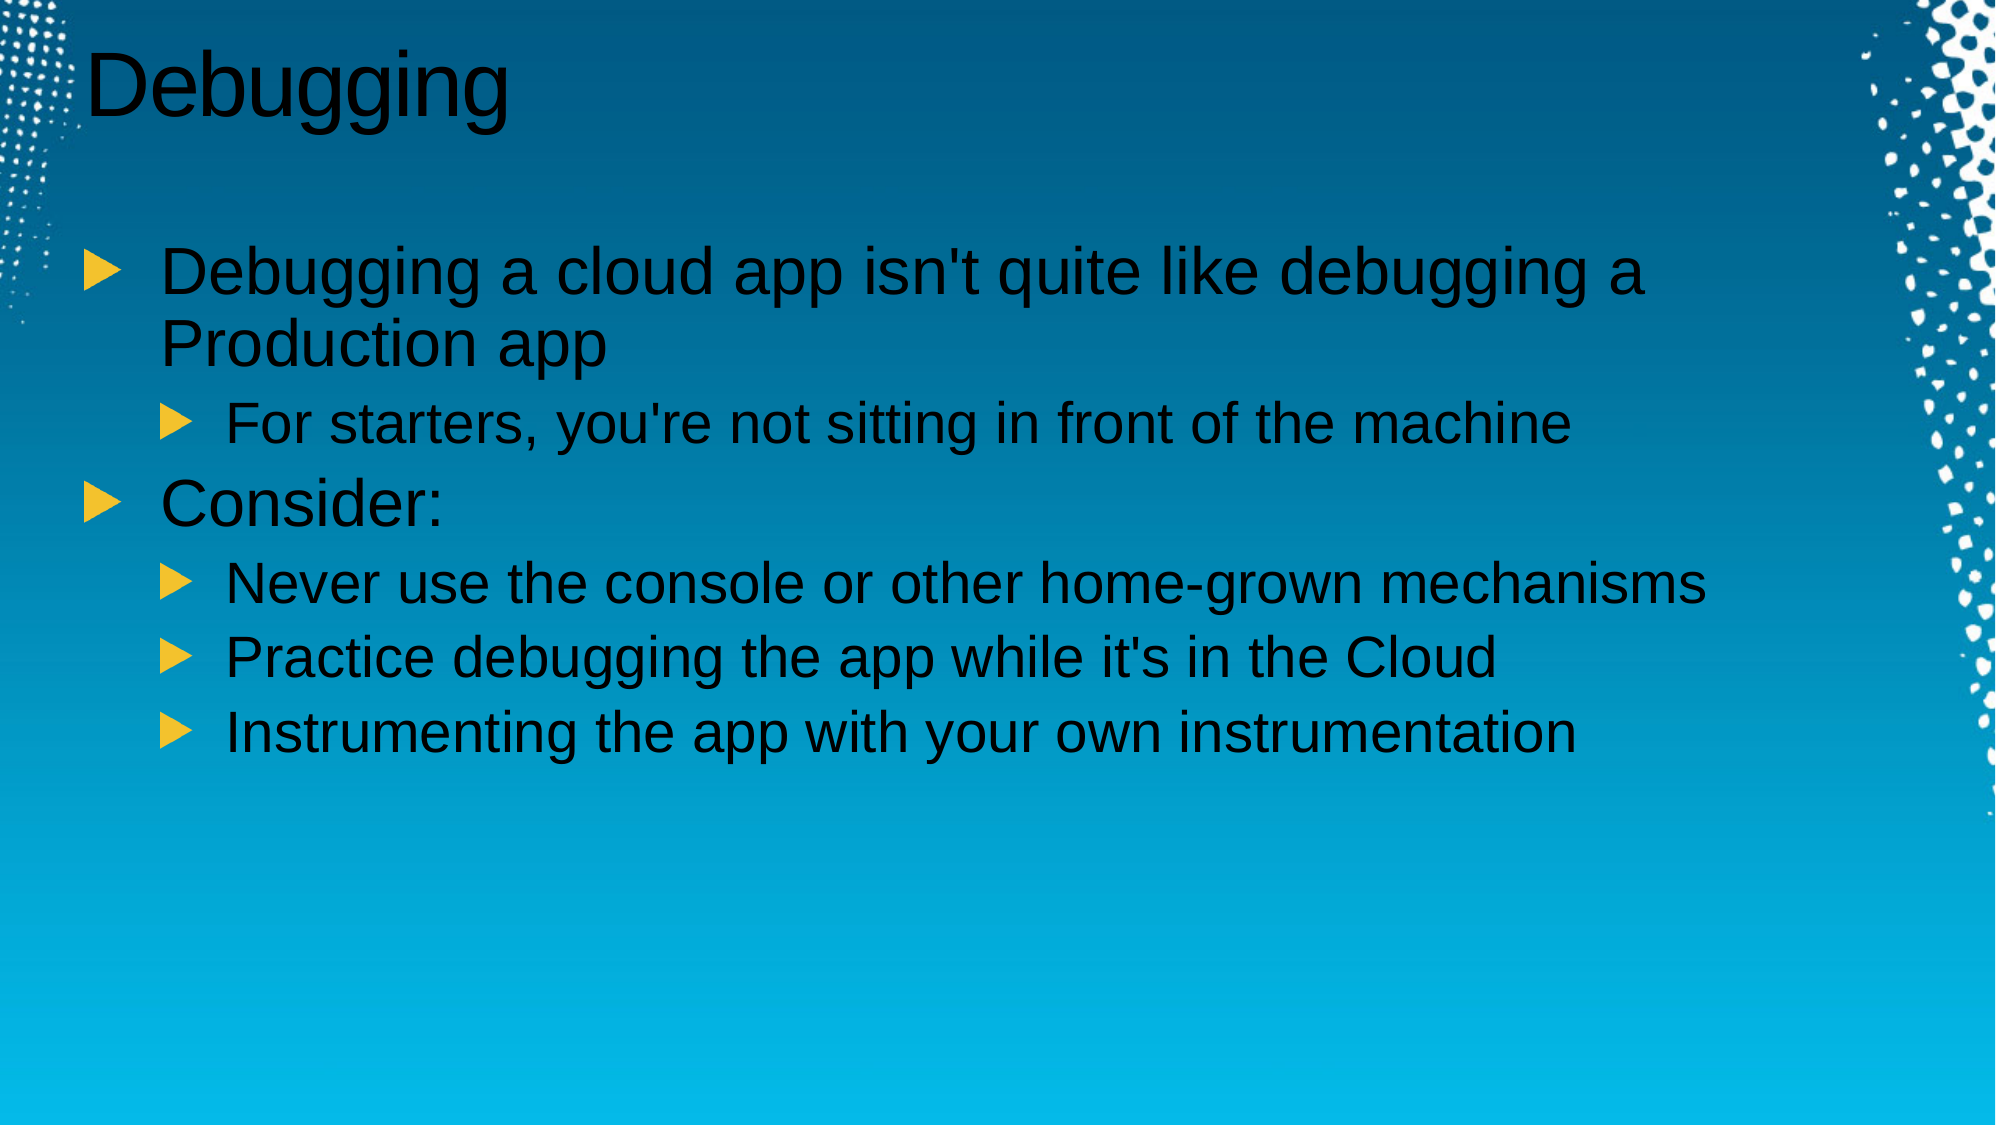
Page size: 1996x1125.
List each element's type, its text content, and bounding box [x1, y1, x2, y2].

picture [647, 722, 672, 751]
picture [1916, 257, 1928, 264]
picture [1946, 359, 1956, 366]
picture [333, 573, 358, 602]
picture [41, 59, 47, 67]
picture [1910, 274, 1916, 291]
picture [1385, 573, 1389, 602]
picture [42, 15, 54, 25]
picture [29, 27, 38, 38]
picture [1991, 582, 1996, 595]
picture [24, 72, 32, 82]
picture [959, 722, 984, 751]
picture [9, 84, 15, 91]
picture [1109, 573, 1113, 602]
picture [0, 155, 5, 163]
picture [1970, 683, 1981, 694]
picture [924, 567, 936, 602]
picture [618, 647, 631, 676]
picture [1407, 722, 1411, 751]
picture [423, 722, 448, 751]
picture [572, 647, 576, 676]
picture [1931, 0, 1996, 306]
picture [1907, 223, 1914, 230]
picture [1976, 657, 1991, 676]
picture [992, 722, 1004, 751]
picture [682, 573, 693, 602]
picture [1987, 637, 1996, 652]
picture [1944, 413, 1954, 424]
picture [773, 647, 784, 676]
picture [1979, 404, 1988, 414]
picture [1056, 647, 1081, 676]
picture [1209, 573, 1222, 602]
picture [696, 722, 723, 751]
picture [1911, 309, 1925, 326]
picture [916, 647, 932, 676]
picture [893, 722, 904, 751]
picture [974, 647, 991, 676]
picture [1516, 722, 1541, 751]
picture [1395, 573, 1407, 602]
picture [231, 566, 261, 602]
picture [58, 32, 66, 41]
picture [588, 647, 609, 688]
picture [1560, 573, 1564, 602]
picture [269, 647, 273, 676]
picture [1987, 747, 1996, 765]
picture [1951, 246, 1961, 256]
picture [550, 722, 563, 751]
picture [1954, 445, 1964, 460]
picture [320, 647, 342, 676]
picture [28, 42, 36, 54]
picture [1488, 636, 1492, 676]
picture [1336, 573, 1340, 602]
picture [698, 647, 719, 688]
picture [894, 573, 919, 602]
picture [1662, 573, 1673, 602]
picture [1250, 641, 1262, 676]
picture [1116, 641, 1128, 676]
picture [1634, 573, 1638, 602]
picture [10, 69, 17, 78]
picture [676, 647, 687, 676]
picture [1294, 722, 1306, 751]
picture [627, 722, 638, 751]
picture [1682, 573, 1704, 602]
picture [33, 116, 40, 124]
picture [1469, 647, 1483, 676]
picture [1990, 382, 1996, 391]
picture [1951, 557, 1961, 573]
picture [378, 647, 400, 676]
picture [1215, 647, 1226, 676]
picture [366, 573, 370, 602]
picture [362, 722, 366, 751]
picture [1506, 573, 1517, 602]
picture [1894, 188, 1908, 198]
picture [1349, 638, 1382, 676]
picture [1465, 573, 1487, 602]
picture [732, 573, 757, 602]
picture [1965, 625, 1981, 642]
picture [1059, 722, 1084, 751]
picture [1274, 722, 1278, 751]
picture [955, 573, 966, 602]
picture [1986, 492, 1996, 505]
picture [1044, 566, 1048, 602]
picture [31, 131, 37, 138]
picture [1980, 349, 1988, 357]
picture [462, 573, 487, 602]
picture [161, 713, 190, 747]
picture [85, 250, 119, 289]
picture [1989, 321, 1996, 339]
picture [1228, 722, 1250, 751]
picture [246, 722, 250, 751]
picture [1931, 177, 1942, 189]
picture [26, 57, 34, 68]
picture [386, 722, 398, 751]
picture [1917, 0, 1930, 8]
picture [729, 722, 734, 763]
title Debugging [84, 37, 1910, 138]
picture [1988, 438, 1996, 448]
picture [1418, 722, 1429, 751]
picture [1929, 235, 1939, 241]
picture [404, 722, 415, 751]
picture [407, 647, 432, 676]
picture [1959, 334, 1968, 344]
picture [1336, 722, 1348, 751]
picture [807, 722, 828, 751]
picture [344, 722, 356, 751]
picture [468, 722, 479, 751]
picture [1111, 722, 1128, 751]
picture [85, 482, 119, 521]
picture [826, 573, 851, 602]
picture [1280, 647, 1291, 676]
picture [1937, 324, 1948, 332]
picture [1959, 278, 1972, 291]
picture [1918, 200, 1930, 208]
picture [1959, 589, 1972, 607]
picture [231, 638, 259, 676]
picture [30, 14, 40, 23]
picture [324, 722, 328, 751]
picture [1926, 291, 1937, 297]
picture [1055, 573, 1066, 602]
picture [1984, 547, 1996, 561]
picture [1644, 573, 1656, 602]
picture [1010, 722, 1014, 751]
picture [620, 647, 641, 688]
picture [1948, 502, 1963, 516]
picture [777, 573, 802, 602]
picture [1968, 570, 1982, 583]
picture [530, 647, 546, 676]
picture [1354, 722, 1365, 751]
picture [13, 41, 25, 49]
picture [828, 722, 845, 751]
picture [1291, 573, 1312, 602]
picture [882, 711, 886, 751]
picture [1242, 573, 1246, 602]
picture [927, 722, 952, 763]
picture [762, 722, 767, 763]
picture [665, 647, 669, 676]
picture [38, 74, 47, 80]
picture [1910, 164, 1919, 177]
picture [1347, 573, 1358, 602]
picture [975, 573, 1000, 602]
picture [161, 404, 190, 438]
picture [1260, 573, 1285, 602]
picture [528, 566, 532, 602]
picture [1942, 525, 1952, 533]
picture [1959, 535, 1973, 550]
picture [842, 647, 869, 676]
picture [793, 647, 818, 676]
picture [862, 716, 874, 751]
picture [54, 76, 60, 83]
picture [703, 573, 725, 602]
picture [616, 711, 620, 751]
picture [301, 573, 326, 602]
picture [3, 10, 11, 18]
picture [1196, 722, 1200, 751]
picture [433, 573, 455, 602]
picture [1912, 109, 1921, 119]
picture [16, 143, 21, 151]
picture [875, 647, 880, 688]
picture [1978, 714, 1989, 729]
picture [0, 40, 9, 45]
picture [1938, 269, 1949, 276]
picture [16, 22, 23, 34]
picture [0, 24, 9, 33]
list Debugging a cloud app isn't quite like debugging a Production app For starters, you're not sitting in front of the machine Consider: Never use the console or other home-grown mechanisms Practice debugging the app while it's in the Cloud Instrumenting the app with your own instrumentation [84, 237, 1910, 566]
picture [1255, 716, 1267, 751]
picture [953, 647, 974, 676]
picture [34, 101, 42, 111]
picture [560, 573, 585, 602]
picture [420, 573, 424, 602]
picture [33, 88, 42, 96]
picture [1456, 647, 1460, 676]
picture [1146, 722, 1157, 751]
picture [552, 722, 573, 763]
picture [1931, 431, 1943, 449]
picture [1010, 647, 1021, 676]
picture [1885, 152, 1898, 166]
picture [638, 573, 663, 602]
picture [1413, 573, 1424, 602]
picture [47, 0, 57, 10]
picture [1009, 573, 1013, 602]
picture [486, 716, 498, 751]
picture [1941, 213, 1952, 220]
picture [1145, 647, 1167, 676]
picture [1550, 722, 1554, 751]
picture [1934, 122, 1946, 133]
picture [1090, 722, 1111, 751]
picture [1404, 647, 1429, 676]
picture [161, 639, 190, 672]
picture [1924, 399, 1935, 415]
picture [1977, 604, 1996, 620]
picture [883, 647, 899, 676]
picture [1207, 722, 1218, 751]
picture [1964, 481, 1974, 492]
picture [1312, 573, 1329, 602]
picture [1119, 573, 1131, 602]
picture [42, 31, 52, 39]
picture [1269, 636, 1273, 676]
picture [1922, 141, 1931, 155]
picture [554, 647, 566, 676]
picture [944, 566, 948, 602]
picture [522, 636, 527, 676]
picture [1923, 344, 1935, 358]
picture [456, 647, 470, 676]
picture [1953, 187, 1967, 200]
picture [1915, 367, 1926, 378]
picture [696, 647, 709, 676]
picture [33, 0, 42, 10]
picture [1938, 465, 1954, 483]
picture [56, 47, 64, 55]
picture [1969, 368, 1978, 380]
picture [1984, 691, 1996, 709]
picture [17, 129, 23, 136]
picture [1312, 722, 1316, 751]
picture [402, 573, 414, 602]
picture [488, 647, 513, 676]
picture [737, 722, 753, 751]
picture [529, 722, 540, 751]
picture [1571, 573, 1582, 602]
picture [1942, 155, 1956, 167]
picture [1968, 312, 1981, 322]
picture [6, 97, 12, 105]
picture [671, 573, 675, 602]
picture [1025, 722, 1029, 751]
picture [1931, 379, 1944, 391]
picture [161, 564, 190, 598]
picture [42, 42, 49, 53]
picture [475, 636, 479, 676]
picture [287, 647, 314, 676]
picture [1921, 87, 1937, 99]
picture [770, 722, 786, 751]
picture [1485, 716, 1497, 751]
picture [1966, 426, 1976, 436]
picture [457, 722, 461, 751]
picture [859, 573, 863, 602]
picture [1438, 647, 1450, 676]
picture [999, 636, 1003, 676]
picture [305, 716, 317, 751]
picture [1374, 722, 1399, 751]
picture [11, 55, 19, 64]
picture [1974, 517, 1983, 527]
picture [18, 13, 26, 19]
picture [1926, 27, 1941, 45]
picture [1157, 573, 1182, 602]
picture [762, 636, 766, 676]
picture [597, 716, 609, 751]
picture [1956, 392, 1966, 402]
picture [608, 573, 630, 602]
picture [1137, 573, 1148, 602]
picture [1204, 647, 1208, 676]
picture [586, 647, 599, 676]
picture [908, 647, 913, 688]
picture [1561, 722, 1572, 751]
picture [1437, 716, 1449, 751]
picture [1526, 573, 1553, 602]
picture [1455, 722, 1482, 751]
picture [1076, 573, 1101, 602]
picture [539, 573, 550, 602]
picture [518, 722, 522, 751]
picture [509, 567, 521, 602]
picture [1301, 647, 1326, 676]
picture [1432, 573, 1457, 602]
picture [18, 0, 29, 6]
picture [1976, 460, 1983, 469]
picture [743, 641, 755, 676]
picture [257, 722, 268, 751]
picture [1326, 722, 1330, 751]
picture [347, 641, 359, 676]
picture [271, 573, 296, 602]
picture [1604, 573, 1626, 602]
picture [278, 722, 300, 751]
picture [376, 722, 380, 751]
picture [1135, 722, 1139, 751]
picture [1211, 573, 1232, 614]
picture [1495, 566, 1499, 602]
picture [1949, 301, 1958, 312]
picture [55, 62, 62, 69]
